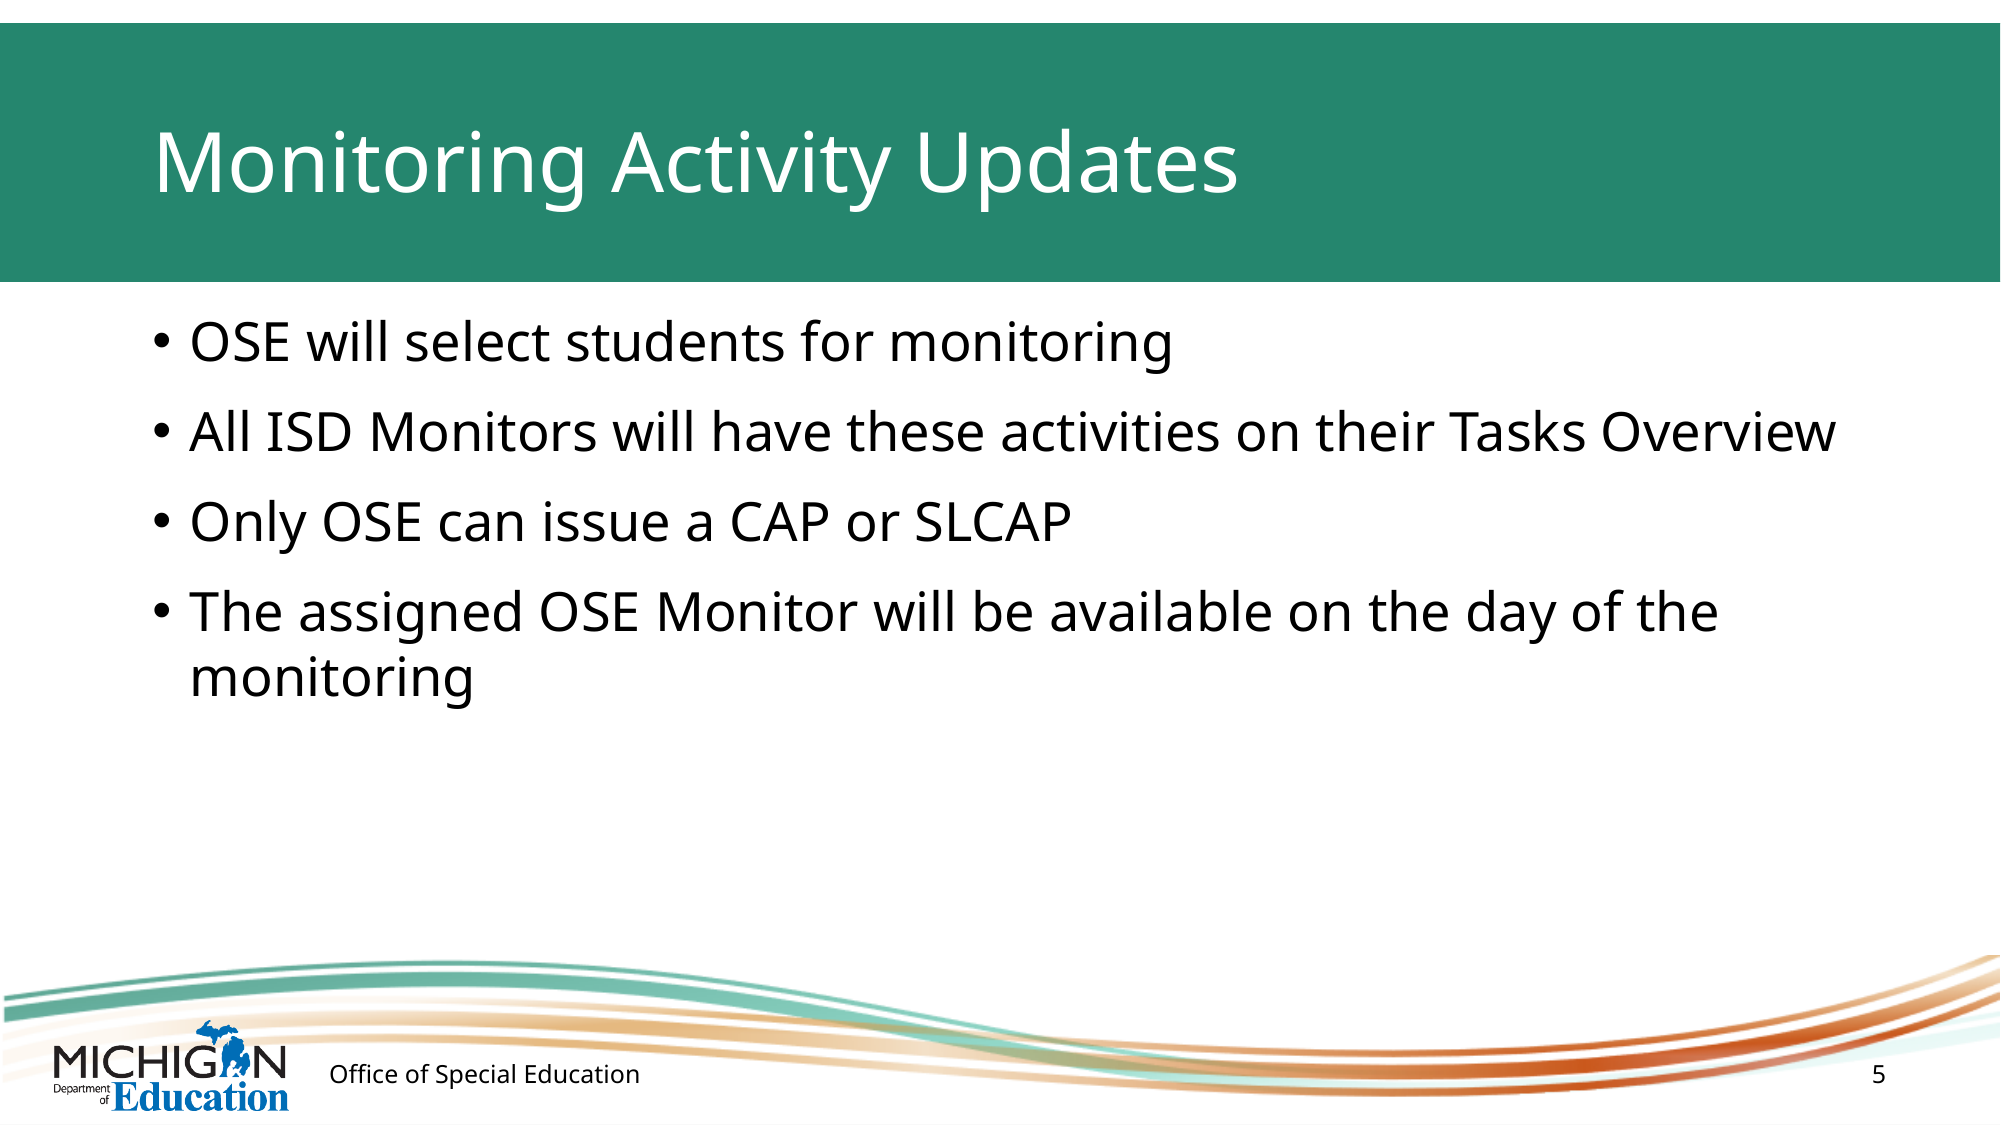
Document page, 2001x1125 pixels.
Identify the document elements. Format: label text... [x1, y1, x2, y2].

footer Office of Special Education [314, 1045, 990, 1106]
picture [0, 955, 2000, 1125]
title Monitoring Activity Updates (1/2) [137, 56, 1863, 275]
list OSE will select students for monitoring All ISD Monitors will have these activities on their Tasks Overview Only OSE can issue a CAP or SLCAP The assigned OSE Monitor will be available on the day of the monitoring [137, 299, 1863, 1014]
slide_number 5 [1815, 1045, 1943, 1106]
